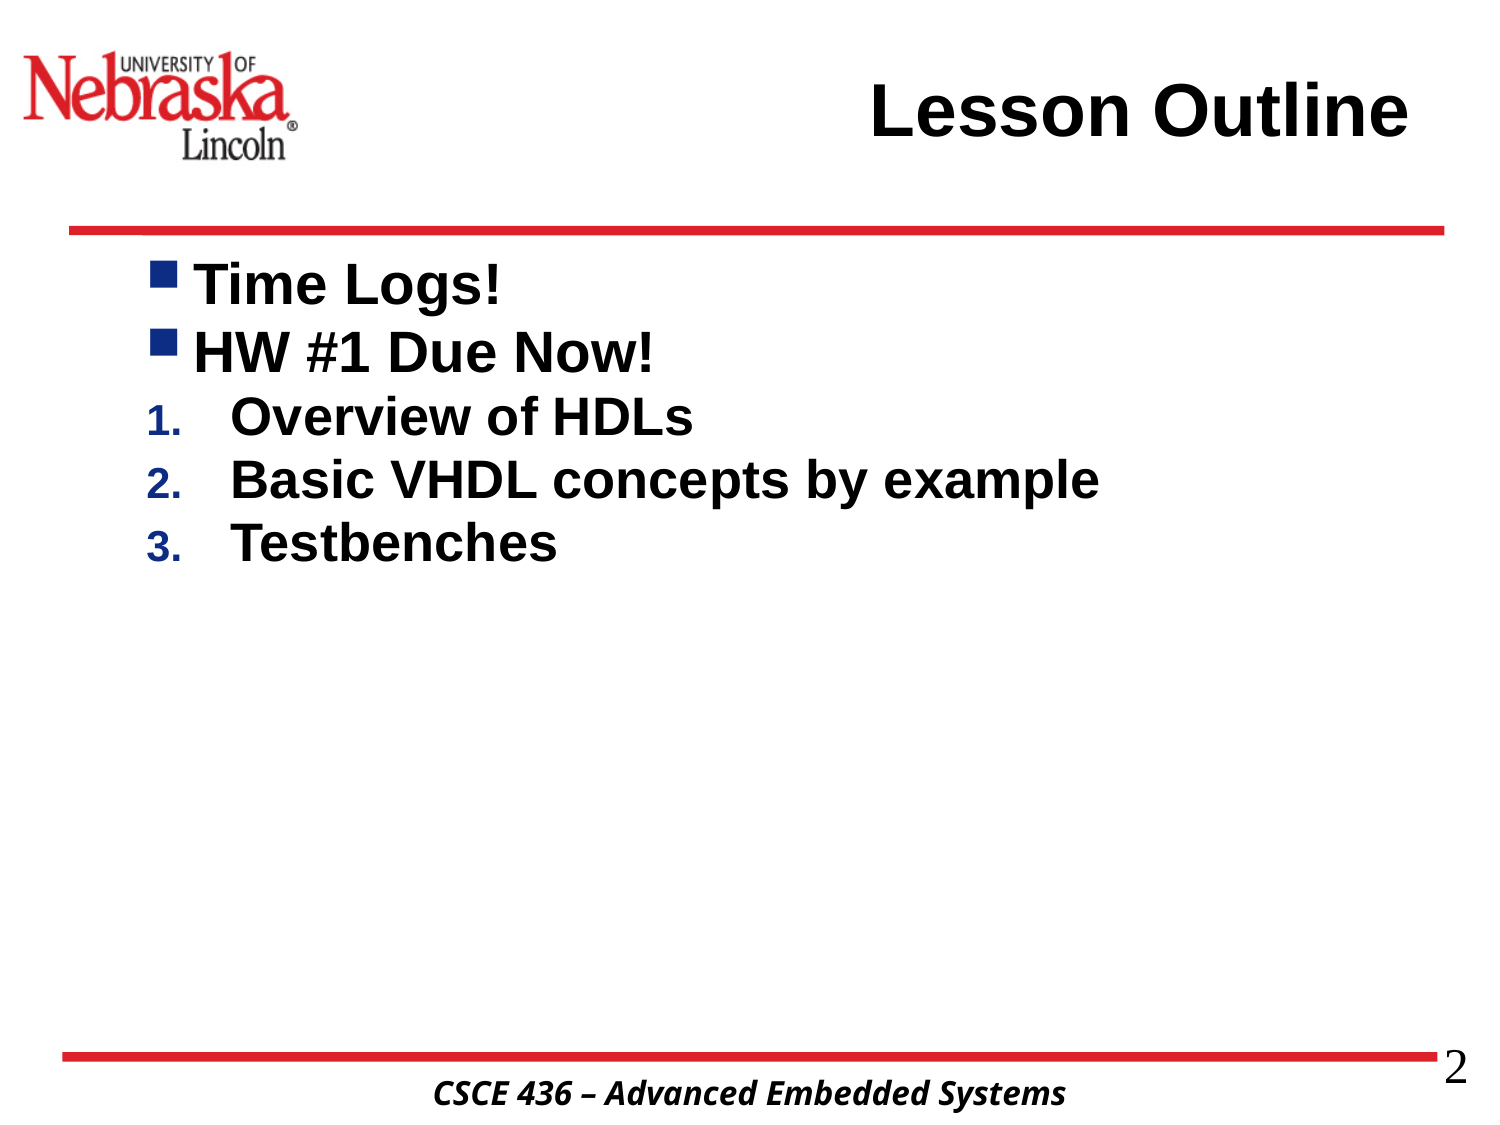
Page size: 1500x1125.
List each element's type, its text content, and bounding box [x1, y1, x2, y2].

list Time Logs! HW #1 Due Now! Overview of HDLs Basic VHDL concepts by example Testbenches [131, 251, 1466, 962]
slide_number 2 [1133, 1025, 1484, 1105]
title Lesson Outline [313, 12, 1427, 201]
picture [1, 32, 313, 181]
